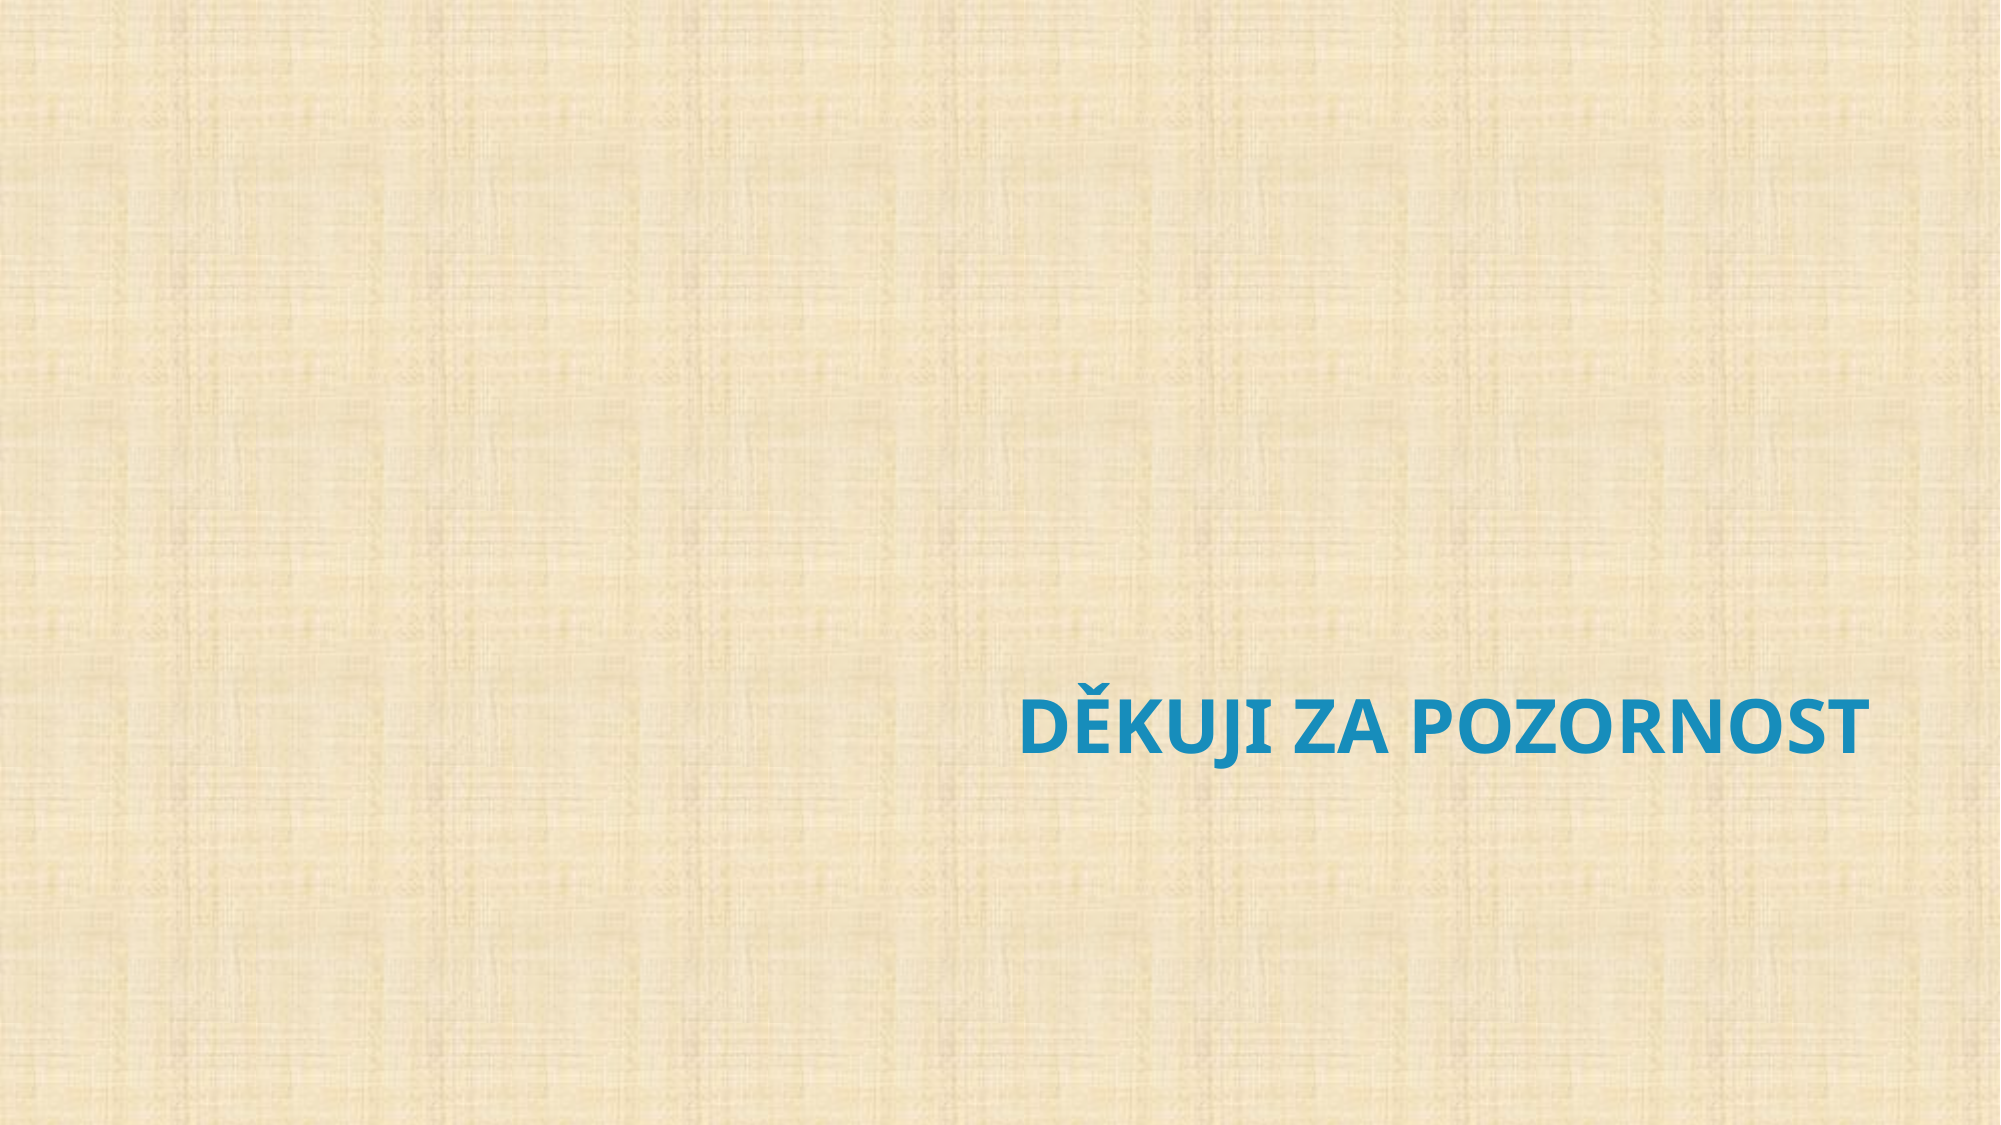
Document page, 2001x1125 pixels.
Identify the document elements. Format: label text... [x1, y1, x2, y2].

title DĚKUJI ZA POZORNOST [243, 671, 1887, 865]
